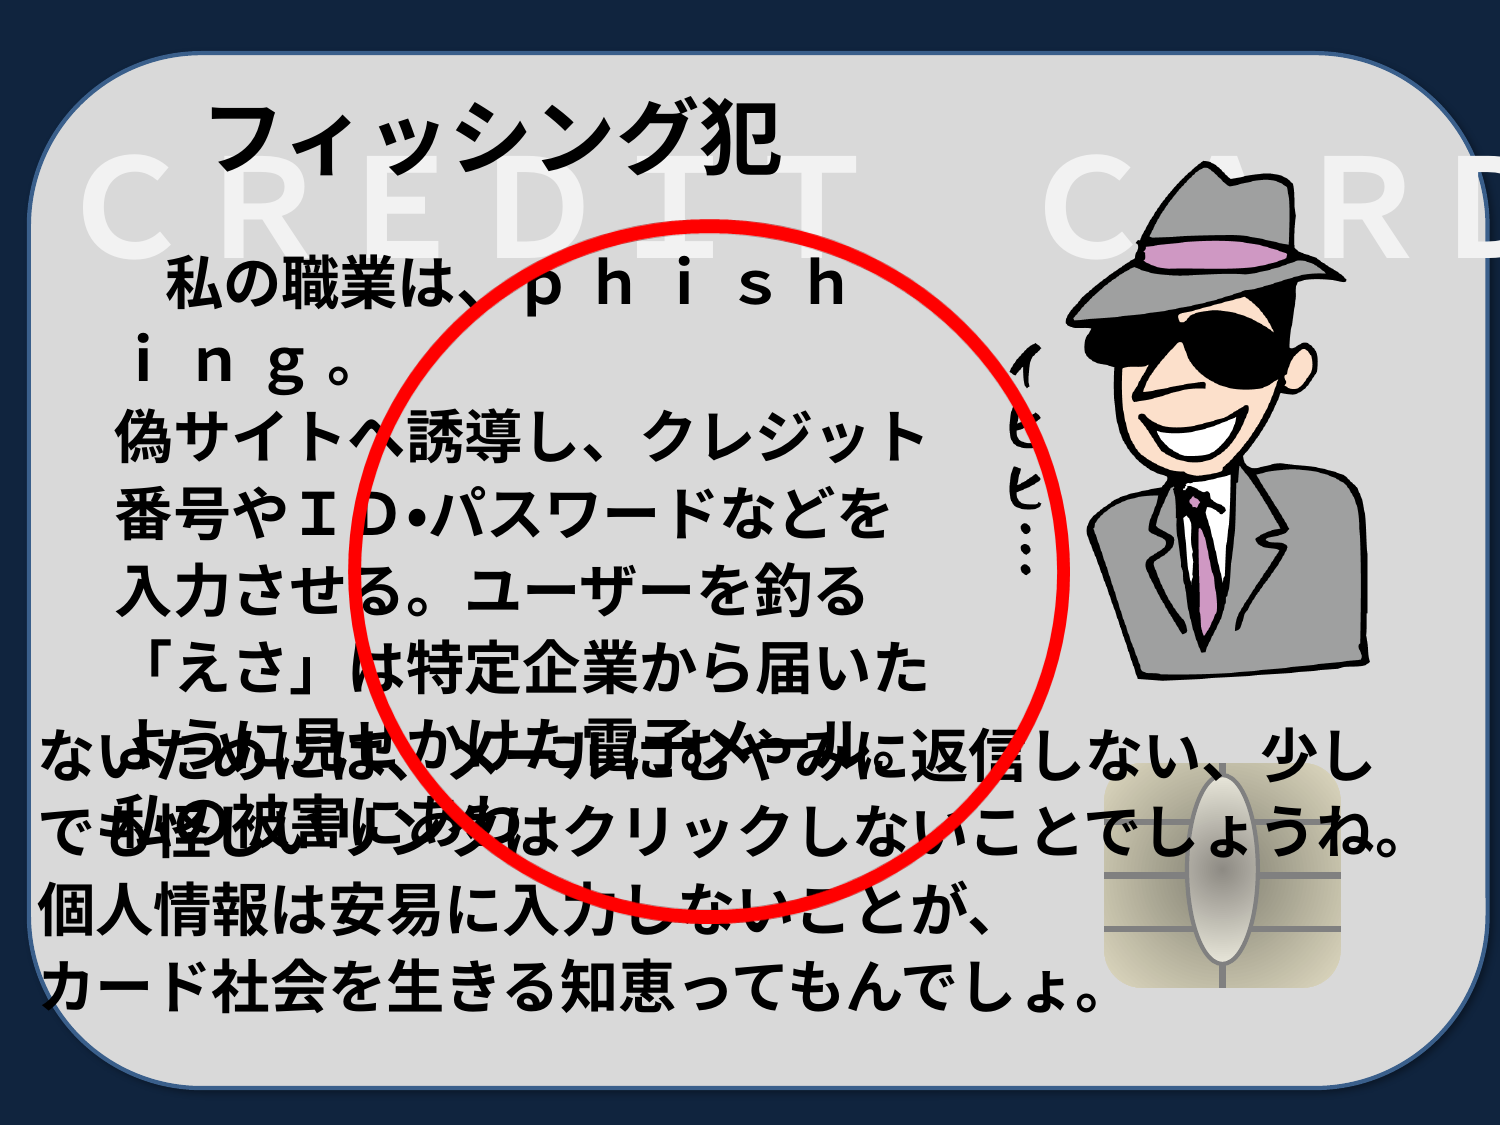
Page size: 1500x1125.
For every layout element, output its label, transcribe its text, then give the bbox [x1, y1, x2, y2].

text_box ＣＲＥＤＩＴ ＣＡＲＤ [41, 113, 1500, 294]
text_box [67, 50, 1449, 113]
text_box [67, 294, 1490, 1091]
text_box [26, 156, 100, 704]
text_box ないためには、メールにむやみに返信しない、少し でも怪しいリンクはクリックしないことでしょうね。 個人情報は安易に入力しないことが、 カード社会を生きる知恵ってもんでしょ。 [22, 704, 1449, 1028]
picture [348, 160, 1370, 924]
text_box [1104, 762, 1341, 988]
text_box フィッシング犯 [187, 78, 798, 193]
text_box 私の職業は、ｐｈｉｓｈｉｎｇ。 偽サイトへ誘導し、クレジット番号やＩＤ・パスワードなどを入力させる。ユーザーを釣る「えさ」は特定企業から届いたように見せかけた電子メール。私の被害にあわ [100, 231, 343, 704]
